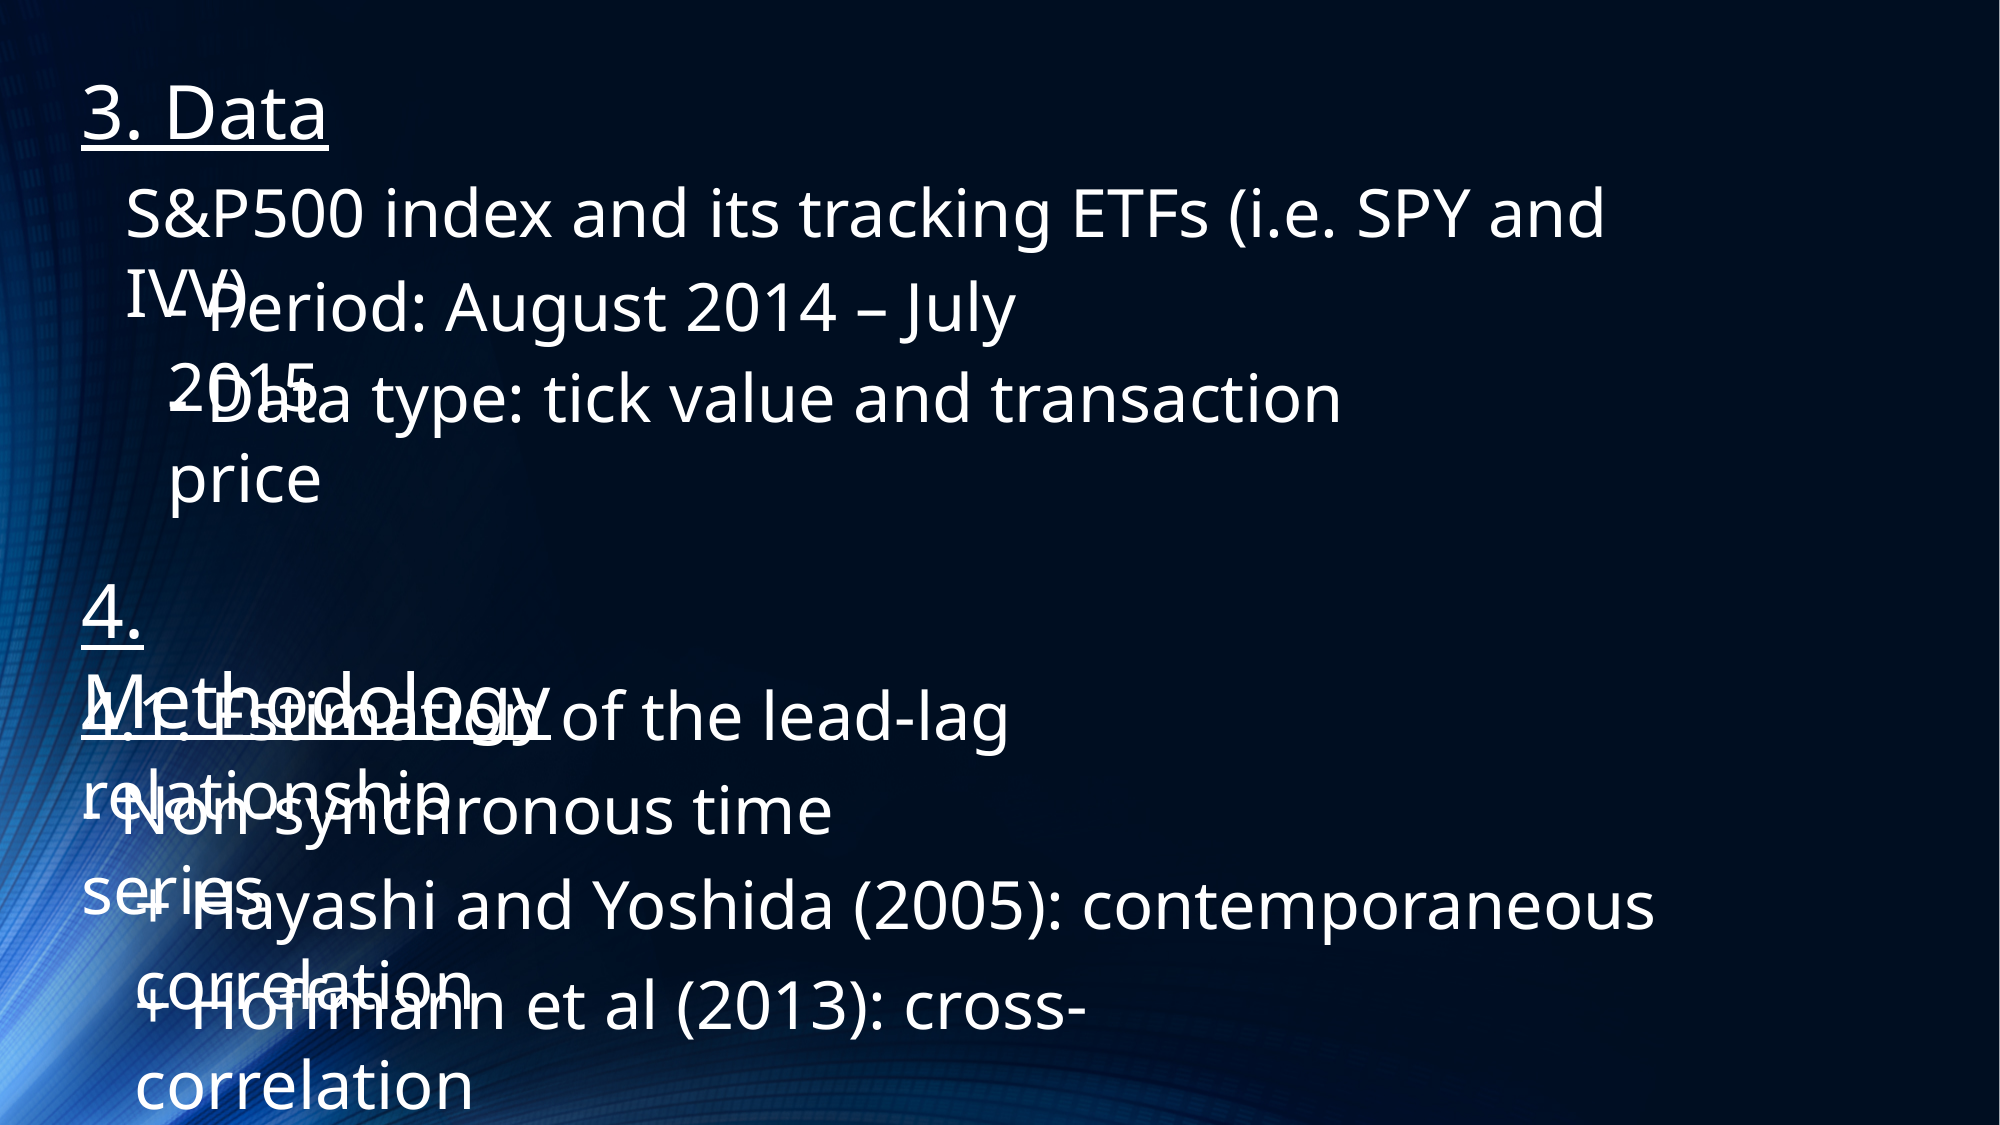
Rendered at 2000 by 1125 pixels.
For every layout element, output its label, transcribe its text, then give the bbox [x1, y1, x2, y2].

picture [0, 0, 2000, 1125]
text_box S&P500 index and its tracking ETFs (i.e. SPY and IVV) [110, 163, 1647, 338]
text_box - Period: August 2014 – July 2015 [153, 256, 1090, 348]
text_box 4.1. Estimation of the lead-lag relationship [66, 665, 1303, 841]
text_box + Hayashi and Yoshida (2005): contemporaneous correlation [119, 855, 1814, 1031]
text_box - Non-synchronous time series [66, 760, 940, 936]
text_box + Hoffmann et al (2013): cross-correlation [119, 955, 1305, 1125]
text_box - Data type: tick value and transaction price [153, 348, 1397, 524]
text_box 3. Data [66, 57, 421, 162]
text_box 4. Methodology [66, 556, 610, 665]
